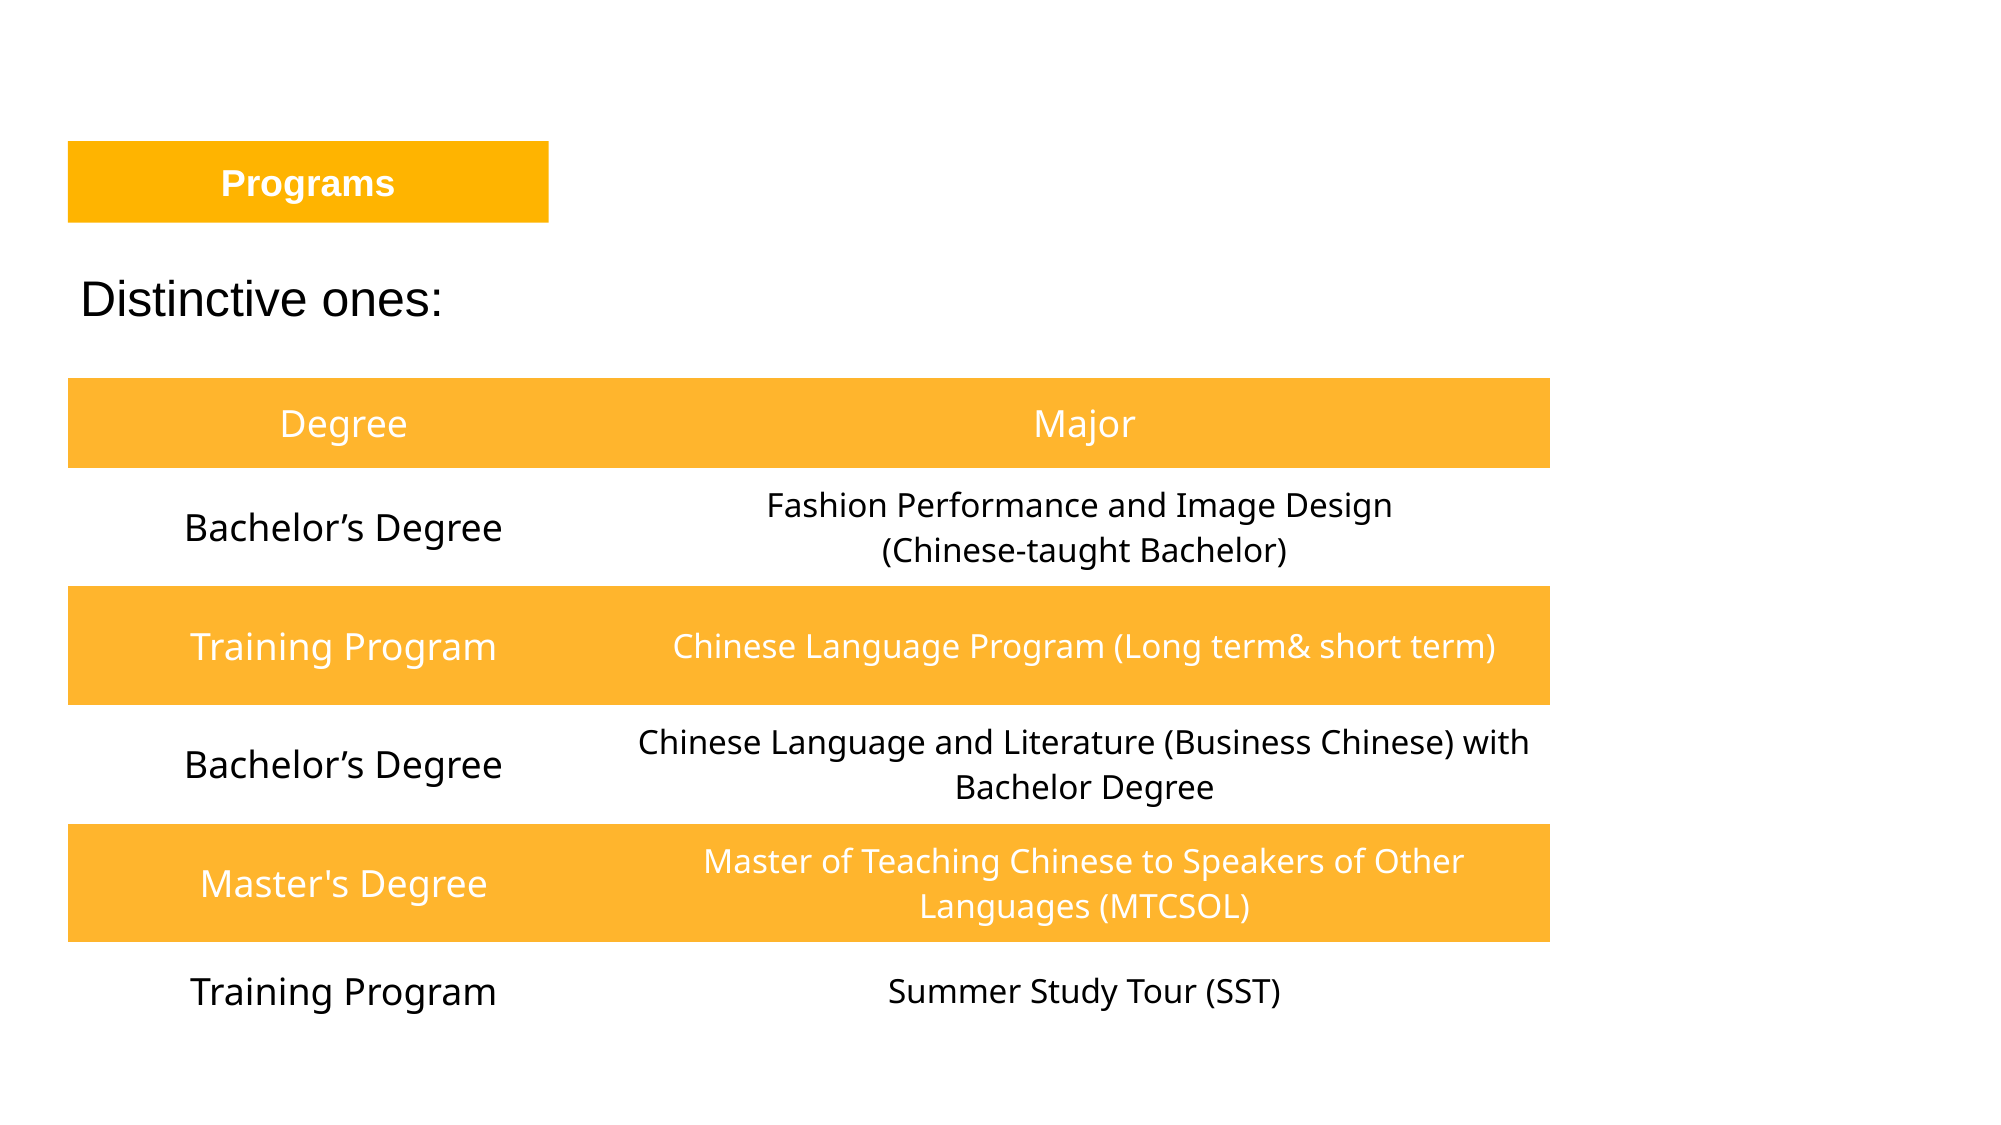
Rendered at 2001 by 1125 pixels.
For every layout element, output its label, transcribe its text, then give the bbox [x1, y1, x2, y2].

table_header Major [620, 378, 1550, 468]
table_cell Master of Teaching Chinese to Speakers of Other Languages (MTCSOL) [620, 824, 1550, 942]
table_header Degree [68, 378, 620, 468]
table_cell Fashion Performance and Image Design (Chinese-taught Bachelor) [620, 468, 1550, 586]
table_cell Bachelor’s Degree [68, 705, 620, 824]
table_cell Chinese Language Program (Long term& short term) [620, 586, 1550, 705]
table_cell Bachelor’s Degree [68, 468, 620, 586]
table_cell Chinese Language and Literature (Business Chinese) with Bachelor Degree [620, 705, 1550, 824]
table_cell Master's Degree [68, 824, 620, 942]
table_cell Summer Study Tour (SST) [620, 942, 1550, 1040]
table_cell Training Program [68, 586, 620, 705]
text_box Distinctive ones: [65, 259, 1402, 334]
text_box Programs [67, 140, 550, 224]
text_box International Student Education [65, 93, 1481, 198]
table_cell Training Program [68, 942, 620, 1040]
